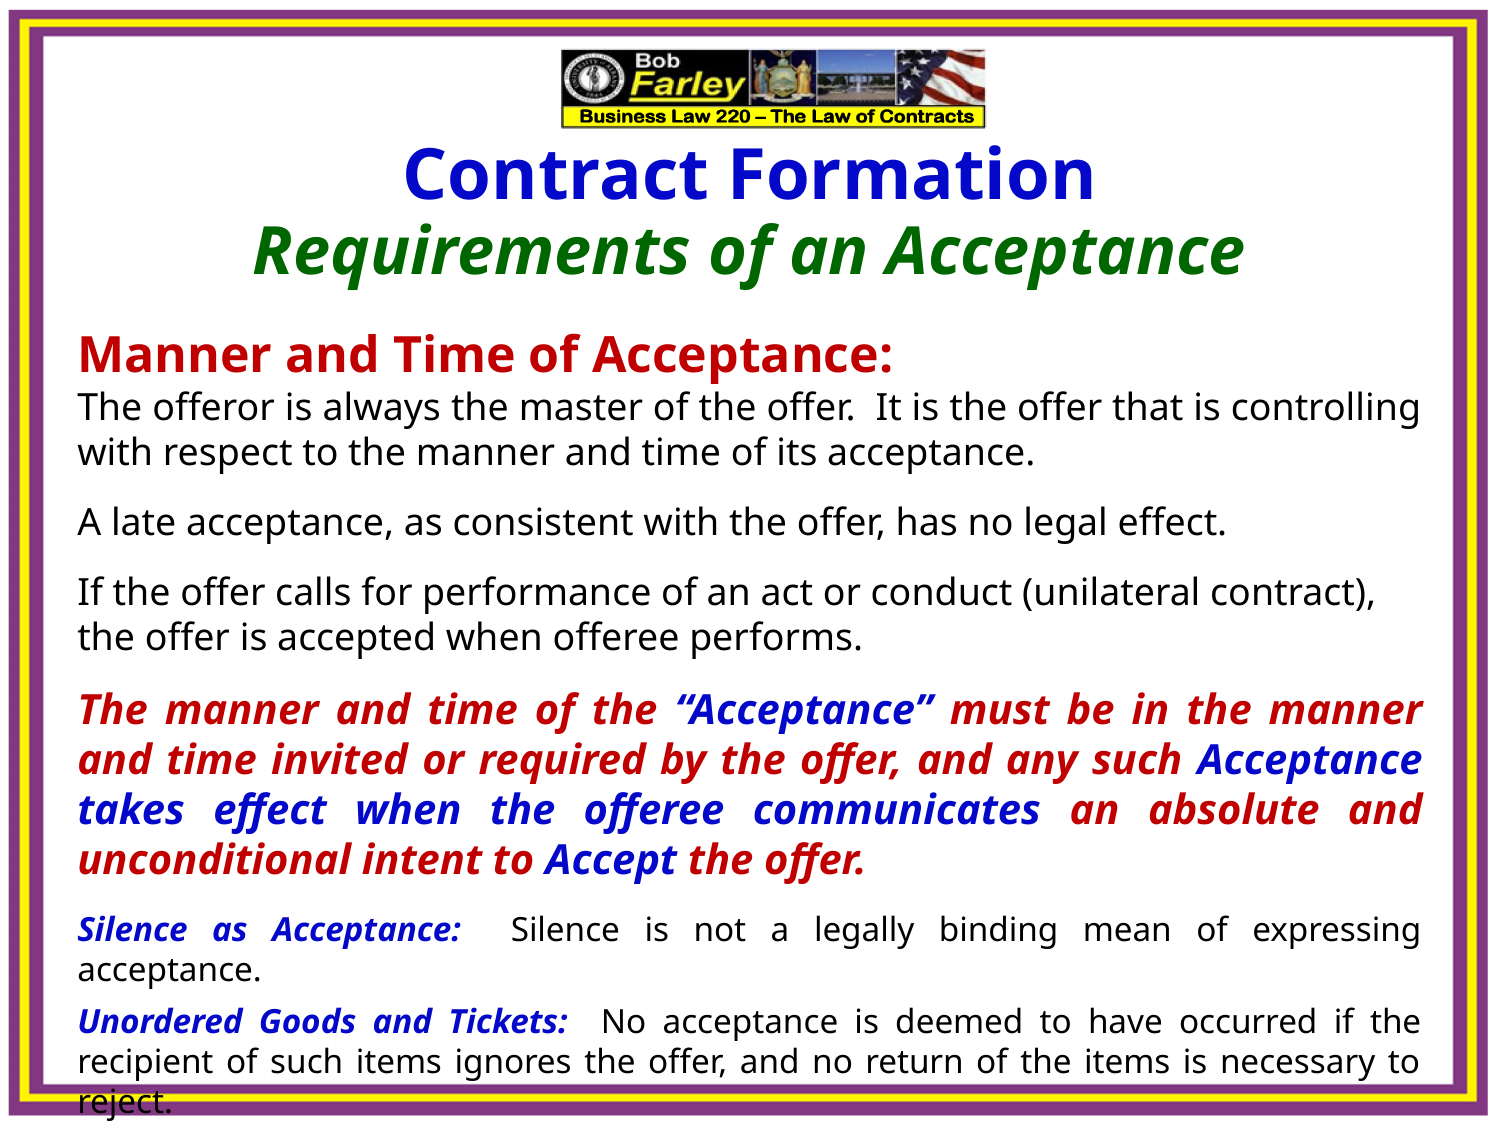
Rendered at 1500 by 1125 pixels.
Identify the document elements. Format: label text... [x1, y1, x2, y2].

picture [0, 0, 1500, 1125]
text_box Contract Formation Requirements of an Acceptance Manner and Time of Acceptance: The offeror is always the master of the offer. It is the offer that is controlling with respect to the manner and time of its acceptance. A late acceptance, as consistent with the offer, has no legal effect. If the offer calls for performance of an act or conduct (unilateral contract), the offer is accepted when offeree performs. The manner and time of the “Acceptance” must be in the manner and time invited or required by the offer, and any such Acceptance takes effect when the offeree communicates an absolute and unconditional intent to Accept the offer. Silence as Acceptance: Silence is not a legally binding mean of expressing acceptance. Unordered Goods and Tickets: No acceptance is deemed to have occurred if the recipient of such items ignores the offer, and no return of the items is necessary to reject. [62, 128, 1438, 1093]
